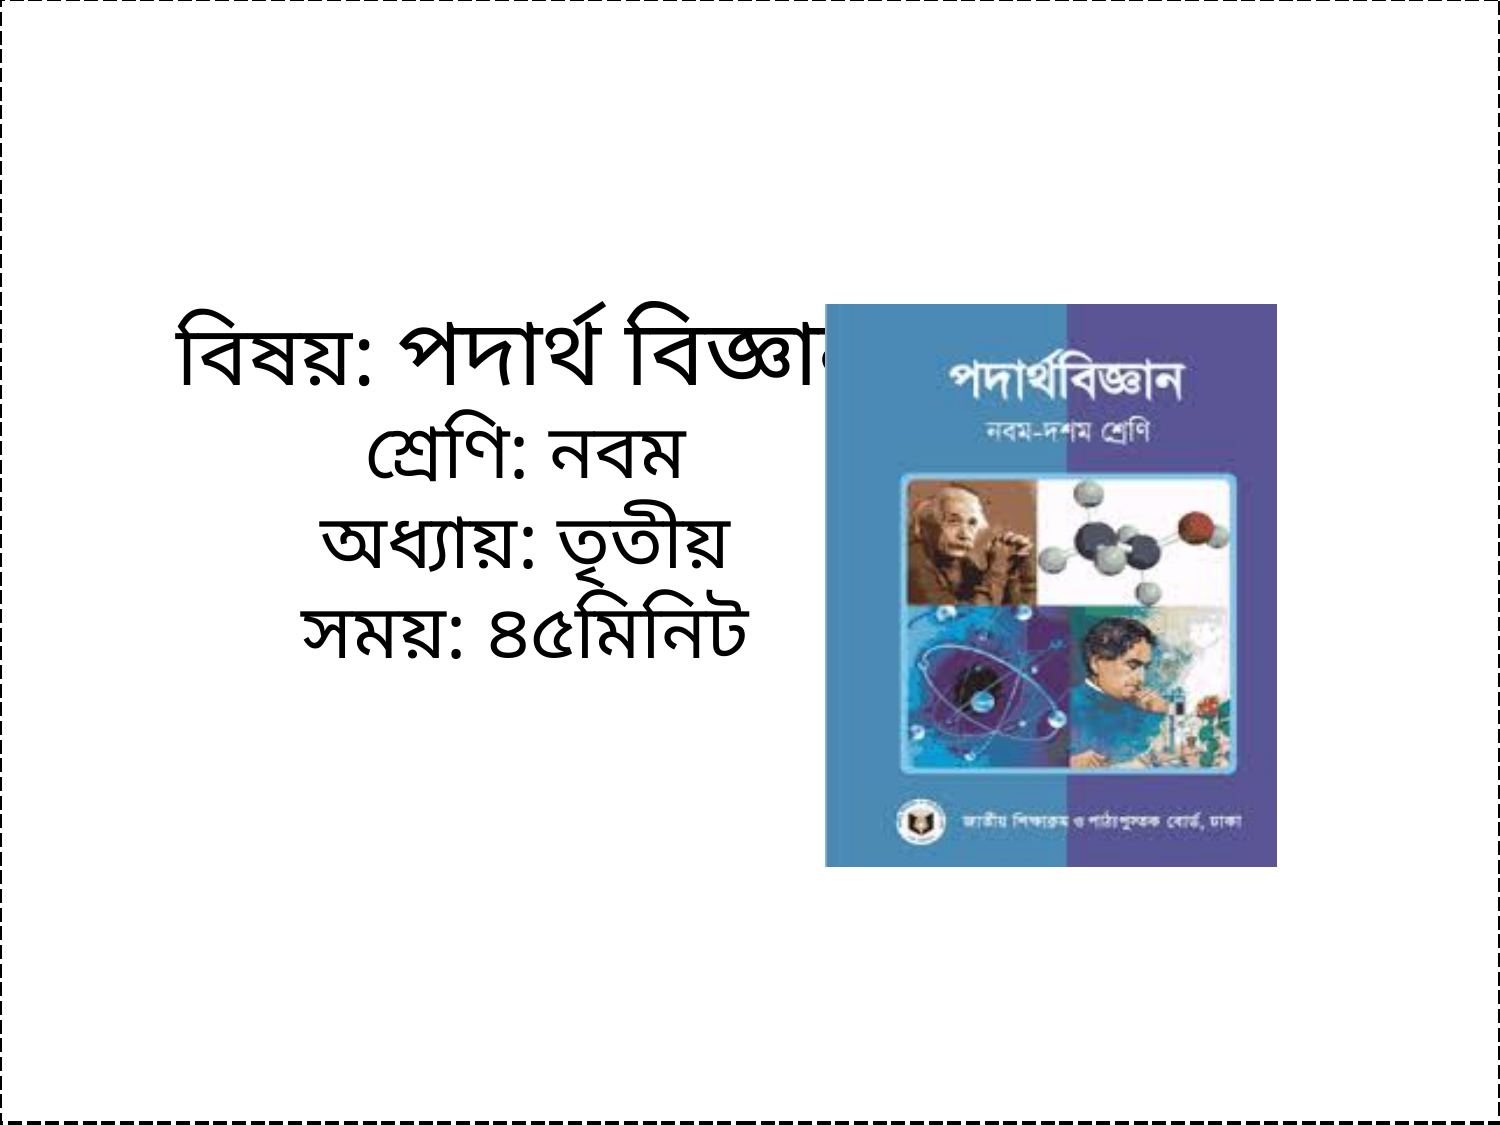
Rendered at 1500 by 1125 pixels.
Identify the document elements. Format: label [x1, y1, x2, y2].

picture [825, 304, 1276, 867]
text_box [0, 0, 1500, 1124]
